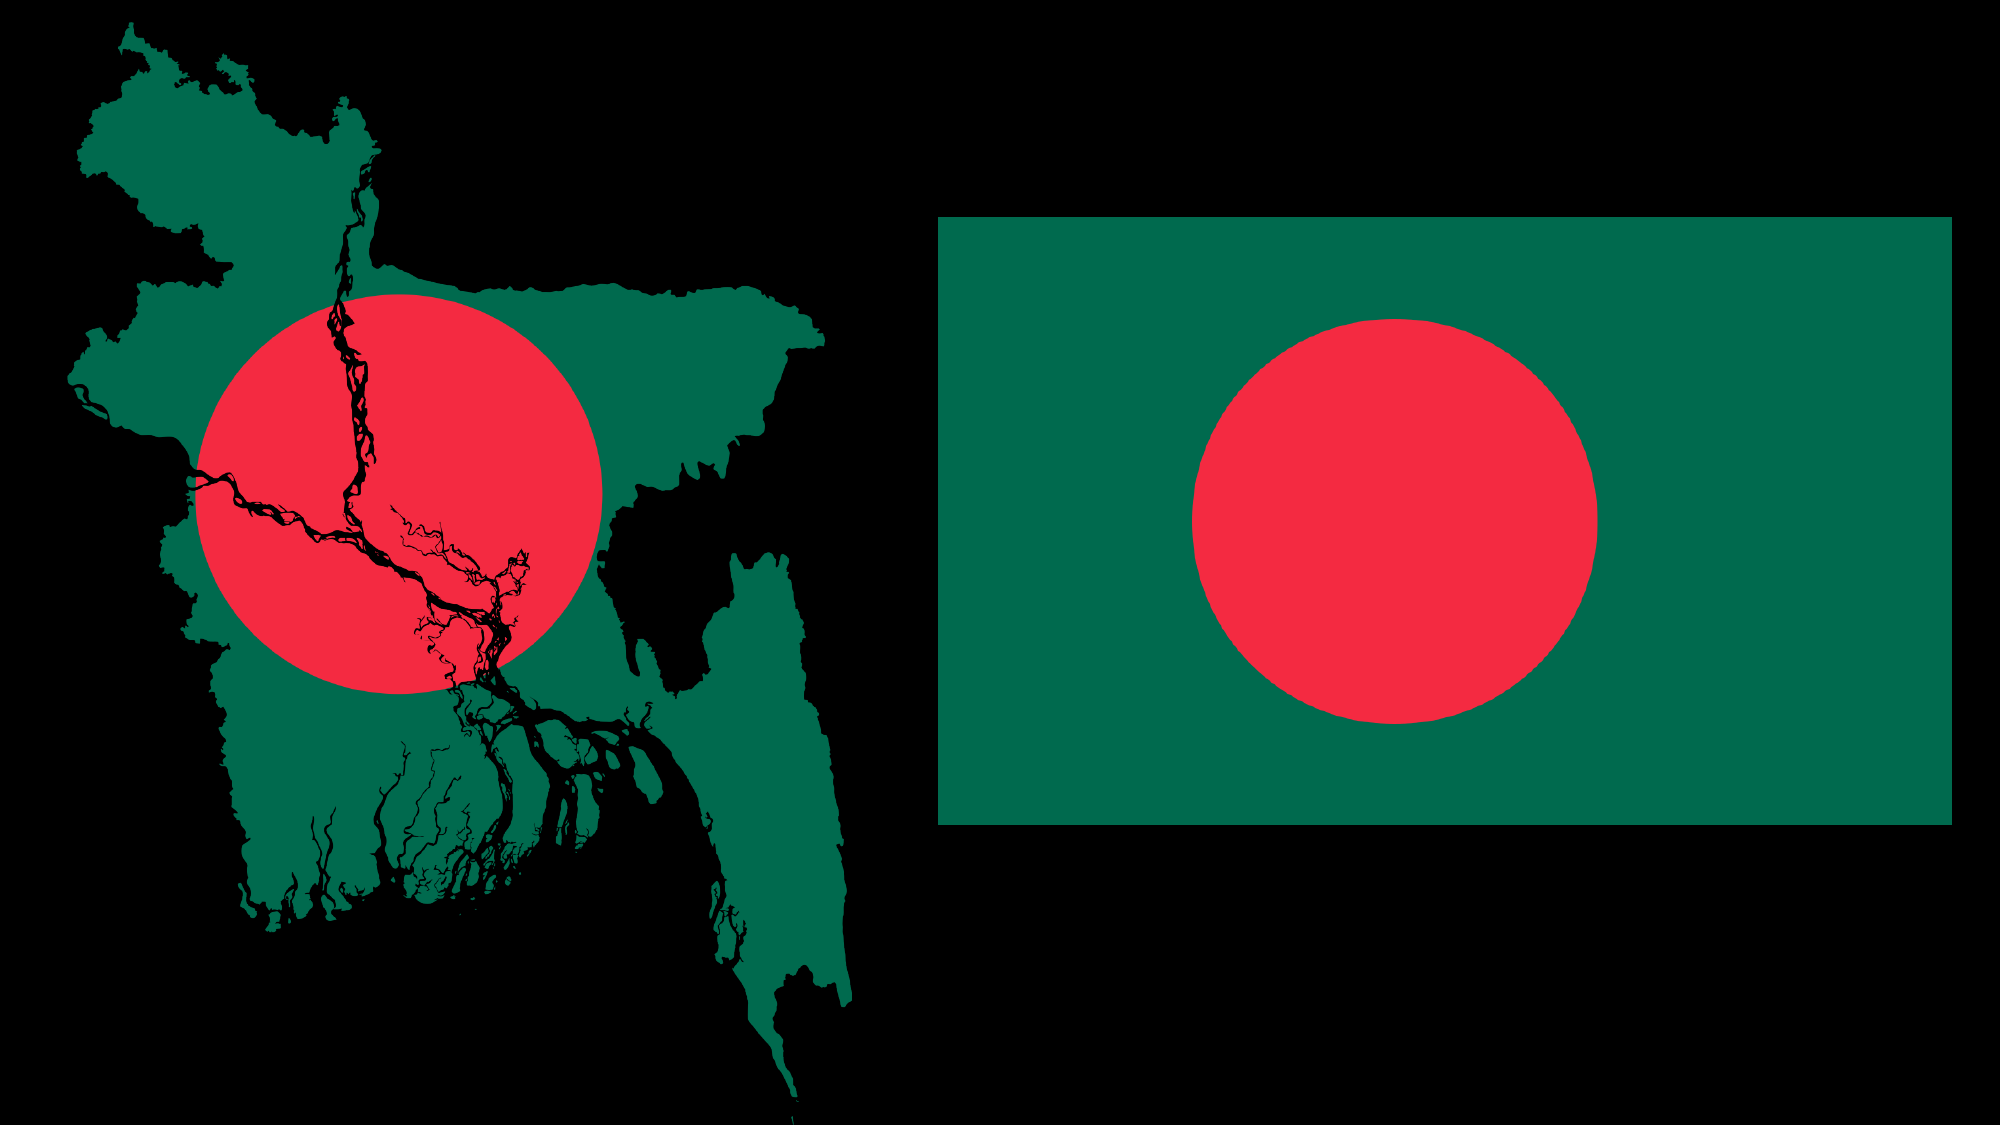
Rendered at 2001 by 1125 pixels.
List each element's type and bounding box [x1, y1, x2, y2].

picture [938, 217, 1952, 825]
picture [66, 19, 852, 1125]
